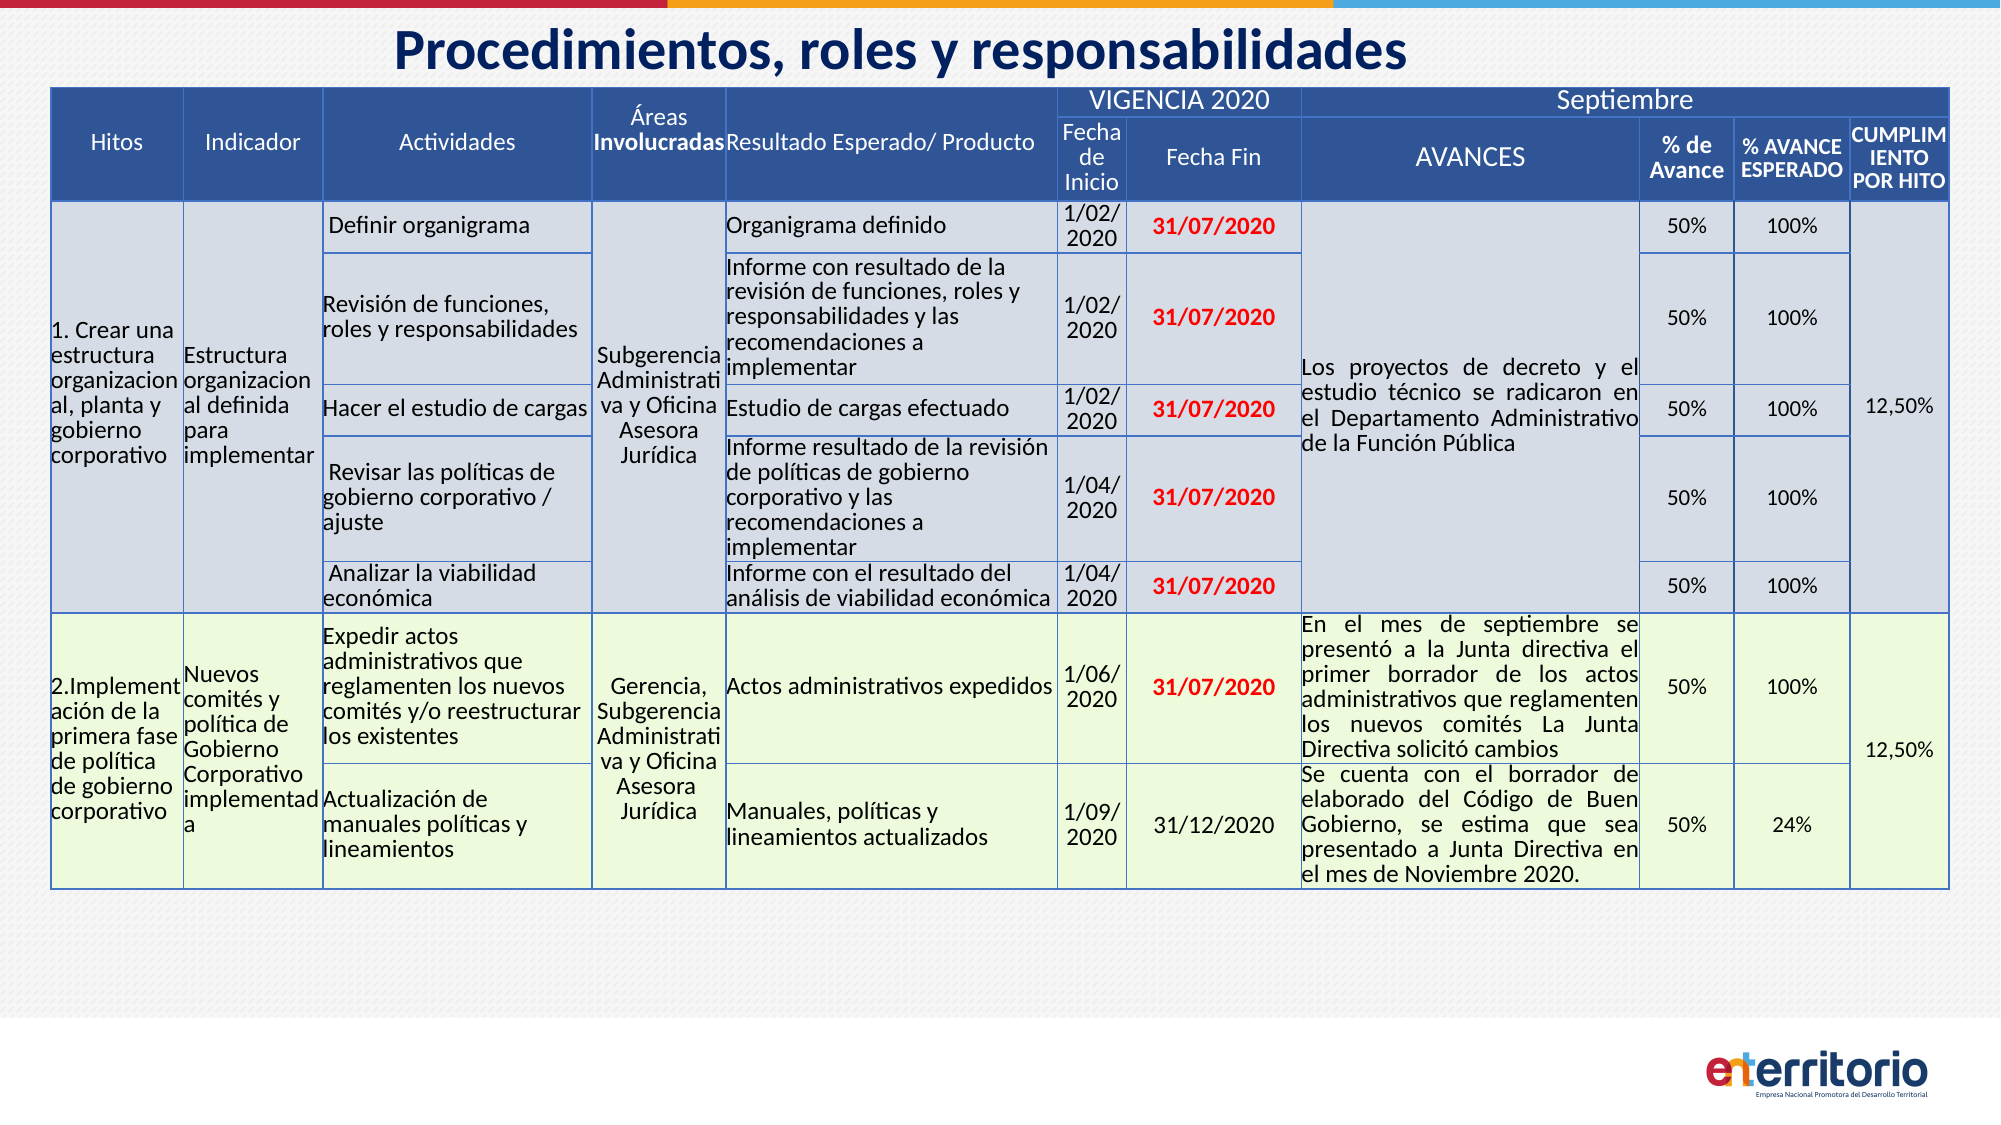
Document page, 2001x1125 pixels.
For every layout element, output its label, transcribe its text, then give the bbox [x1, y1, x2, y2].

table_header Indicador [184, 89, 322, 200]
table_cell Revisar las políticas de gobierno corporativo / ajuste [324, 437, 591, 561]
table_cell 31/07/2020 [1127, 202, 1301, 252]
table_cell Informe con el resultado del análisis de viabilidad económica [727, 562, 1057, 612]
table_cell 100% [1735, 562, 1849, 612]
table_cell 1/04/2020 [1058, 437, 1126, 561]
table_cell 50% [1640, 202, 1733, 252]
table_cell 50% [1640, 437, 1733, 561]
table_cell Informe con resultado de la revisión de funciones, roles y responsabilidades y las recomendaciones a implementar [727, 254, 1057, 384]
table_cell AVANCES [1302, 118, 1639, 200]
table_header Actividades [324, 89, 591, 200]
table_cell 31/12/2020 [1127, 764, 1301, 888]
table_cell % de Avance [1640, 118, 1733, 200]
table_cell Nuevos comités y política de Gobierno Corporativo implementada [184, 614, 322, 888]
table_cell Informe resultado de la revisión de políticas de gobierno corporativo y las recomendaciones a implementar [727, 437, 1057, 561]
table_cell 12,50% [1851, 202, 1948, 612]
table_cell Estructura organizacional definida para implementar [184, 202, 322, 612]
table_cell Se cuenta con el borrador de elaborado del Código de Buen Gobierno, se estima que sea presentado a Junta Directiva en el mes de Noviembre 2020. [1302, 764, 1639, 888]
table_cell CUMPLIMIENTO POR HITO [1851, 118, 1948, 200]
table_cell 1/09/2020 [1058, 764, 1126, 888]
table_cell En el mes de septiembre se presentó a la Junta directiva el primer borrador de los actos administrativos que reglamenten los nuevos comités La Junta Directiva solicitó cambios [1302, 614, 1639, 763]
table_cell Fecha Fin [1127, 118, 1301, 200]
table_header Hitos [52, 88, 183, 200]
table_cell 24% [1735, 764, 1849, 888]
table_cell Fecha de Inicio [1058, 118, 1126, 200]
table_cell 1/06/2020 [1058, 614, 1126, 763]
table_cell 50% [1640, 562, 1733, 612]
text_box Procedimientos, roles y responsabilidades [97, 4, 1719, 89]
table_cell Organigrama definido [727, 202, 1057, 252]
table_cell Definir organigrama [324, 202, 591, 252]
table_cell 100% [1735, 437, 1849, 561]
table_cell 100% [1735, 202, 1849, 252]
table_cell Estudio de cargas efectuado [727, 385, 1057, 435]
table_cell 31/07/2020 [1127, 437, 1301, 561]
table_cell 1/02/2020 [1058, 254, 1126, 384]
table_cell Subgerencia Administrativa y Oficina Asesora Jurídica [593, 202, 725, 612]
table_cell 31/07/2020 [1127, 385, 1301, 435]
table_cell 31/07/2020 [1127, 614, 1301, 763]
table_cell Los proyectos de decreto y el estudio técnico se radicaron en el Departamento Administrativo de la Función Pública [1302, 202, 1639, 612]
table_header VIGENCIA 2020 [1058, 89, 1301, 116]
table_cell Gerencia, Subgerencia Administrativa y Oficina Asesora Jurídica [593, 614, 725, 888]
table_cell 1. Crear una estructura organizacional, planta y gobierno corporativo [52, 202, 183, 612]
table_cell 50% [1640, 254, 1733, 384]
table_cell % AVANCE ESPERADO [1735, 118, 1849, 200]
table_cell 100% [1735, 385, 1849, 435]
table_cell Actos administrativos expedidos [727, 614, 1057, 763]
table_cell Expedir actos administrativos que reglamenten los nuevos comités y/o reestructurar los existentes [324, 614, 591, 763]
table_cell 1/02/2020 [1058, 385, 1126, 435]
table_cell 12,50% [1851, 614, 1948, 888]
table_cell Actualización de manuales políticas y lineamientos [324, 764, 591, 888]
table_cell 2.Implementación de la primera fase de política de gobierno corporativo [52, 614, 183, 888]
table_cell 50% [1640, 614, 1733, 763]
table_cell 50% [1640, 764, 1733, 888]
table_cell 1/04/2020 [1058, 562, 1126, 612]
table_cell 31/07/2020 [1127, 562, 1301, 612]
table_cell 100% [1735, 614, 1849, 763]
table_cell 31/07/2020 [1127, 254, 1301, 384]
table_header Septiembre [1302, 88, 1948, 116]
table_cell Manuales, políticas y lineamientos actualizados [727, 764, 1057, 888]
table_cell 100% [1735, 254, 1849, 384]
table_cell 50% [1640, 385, 1733, 435]
picture [0, 0, 2001, 1125]
table_cell Hacer el estudio de cargas [324, 385, 591, 435]
table_cell Analizar la viabilidad económica [324, 562, 591, 612]
table_header Áreas Involucradas [593, 89, 725, 200]
table_cell 1/02/2020 [1058, 202, 1126, 252]
table_cell Revisión de funciones, roles y responsabilidades [324, 254, 591, 384]
table_header Resultado Esperado/ Producto [727, 89, 1057, 200]
